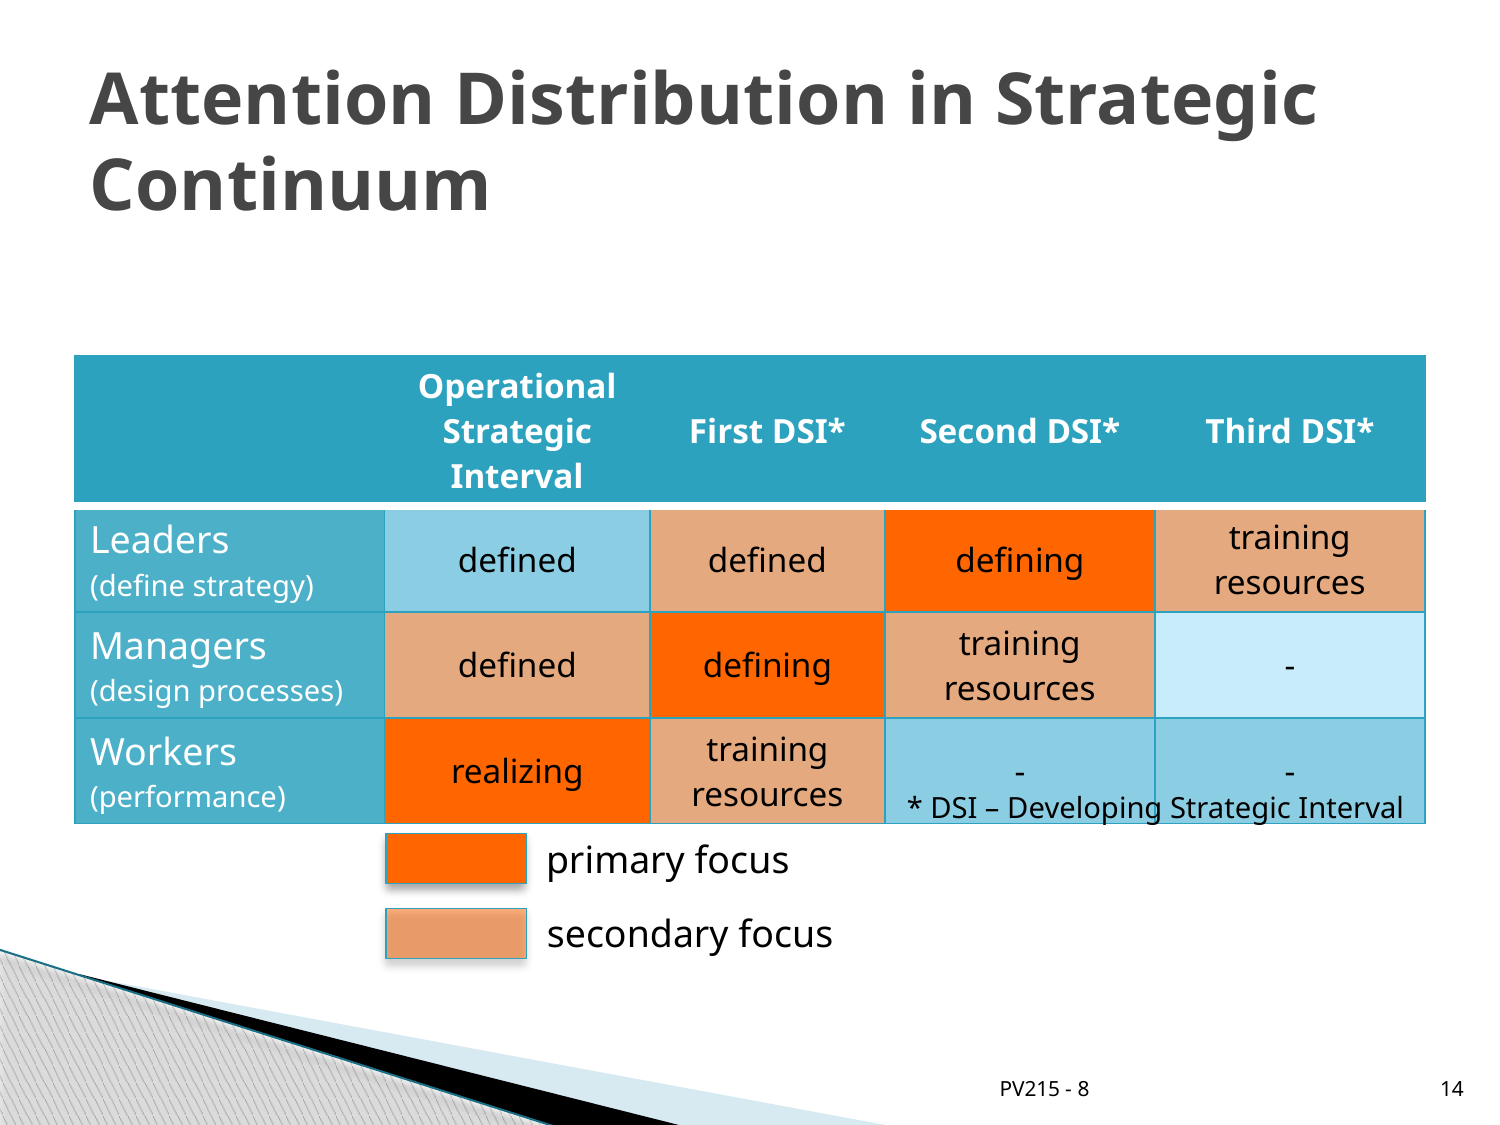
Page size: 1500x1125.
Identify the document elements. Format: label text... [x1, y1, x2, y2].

table_header Second DSI* [886, 356, 1154, 502]
table_cell - [1156, 613, 1424, 717]
table_header First DSI* [651, 356, 884, 502]
table_cell - [886, 719, 1154, 823]
table_cell defined [385, 613, 649, 717]
title Attention Distribution in Strategic Continuum [75, 45, 1425, 233]
table_cell Leaders (define strategy) [76, 510, 384, 611]
table_cell training resources [651, 719, 884, 823]
footer PV215 - 8 [718, 1051, 1105, 1112]
table_cell training resources [886, 613, 1154, 717]
table_header Operational Strategic Interval [385, 356, 649, 502]
table_cell training resources [1156, 510, 1424, 611]
table_cell defining [886, 510, 1154, 611]
table_cell defined [651, 510, 884, 611]
table_cell Managers (design processes) [76, 613, 384, 717]
table_cell realizing [385, 719, 649, 823]
table_cell defining [651, 613, 884, 717]
text_box primary focus [531, 828, 805, 888]
slide_number 14 [1418, 1051, 1479, 1112]
text_box secondary focus [532, 903, 849, 963]
text_box [385, 908, 527, 959]
table_cell Workers (performance) [76, 719, 384, 823]
table_header [76, 356, 384, 502]
text_box [385, 833, 527, 884]
text_box * DSI – Developing Strategic Interval [892, 781, 1420, 832]
table_cell - [1156, 719, 1424, 823]
table_cell defined [385, 510, 649, 611]
table_header Third DSI* [1156, 356, 1424, 502]
